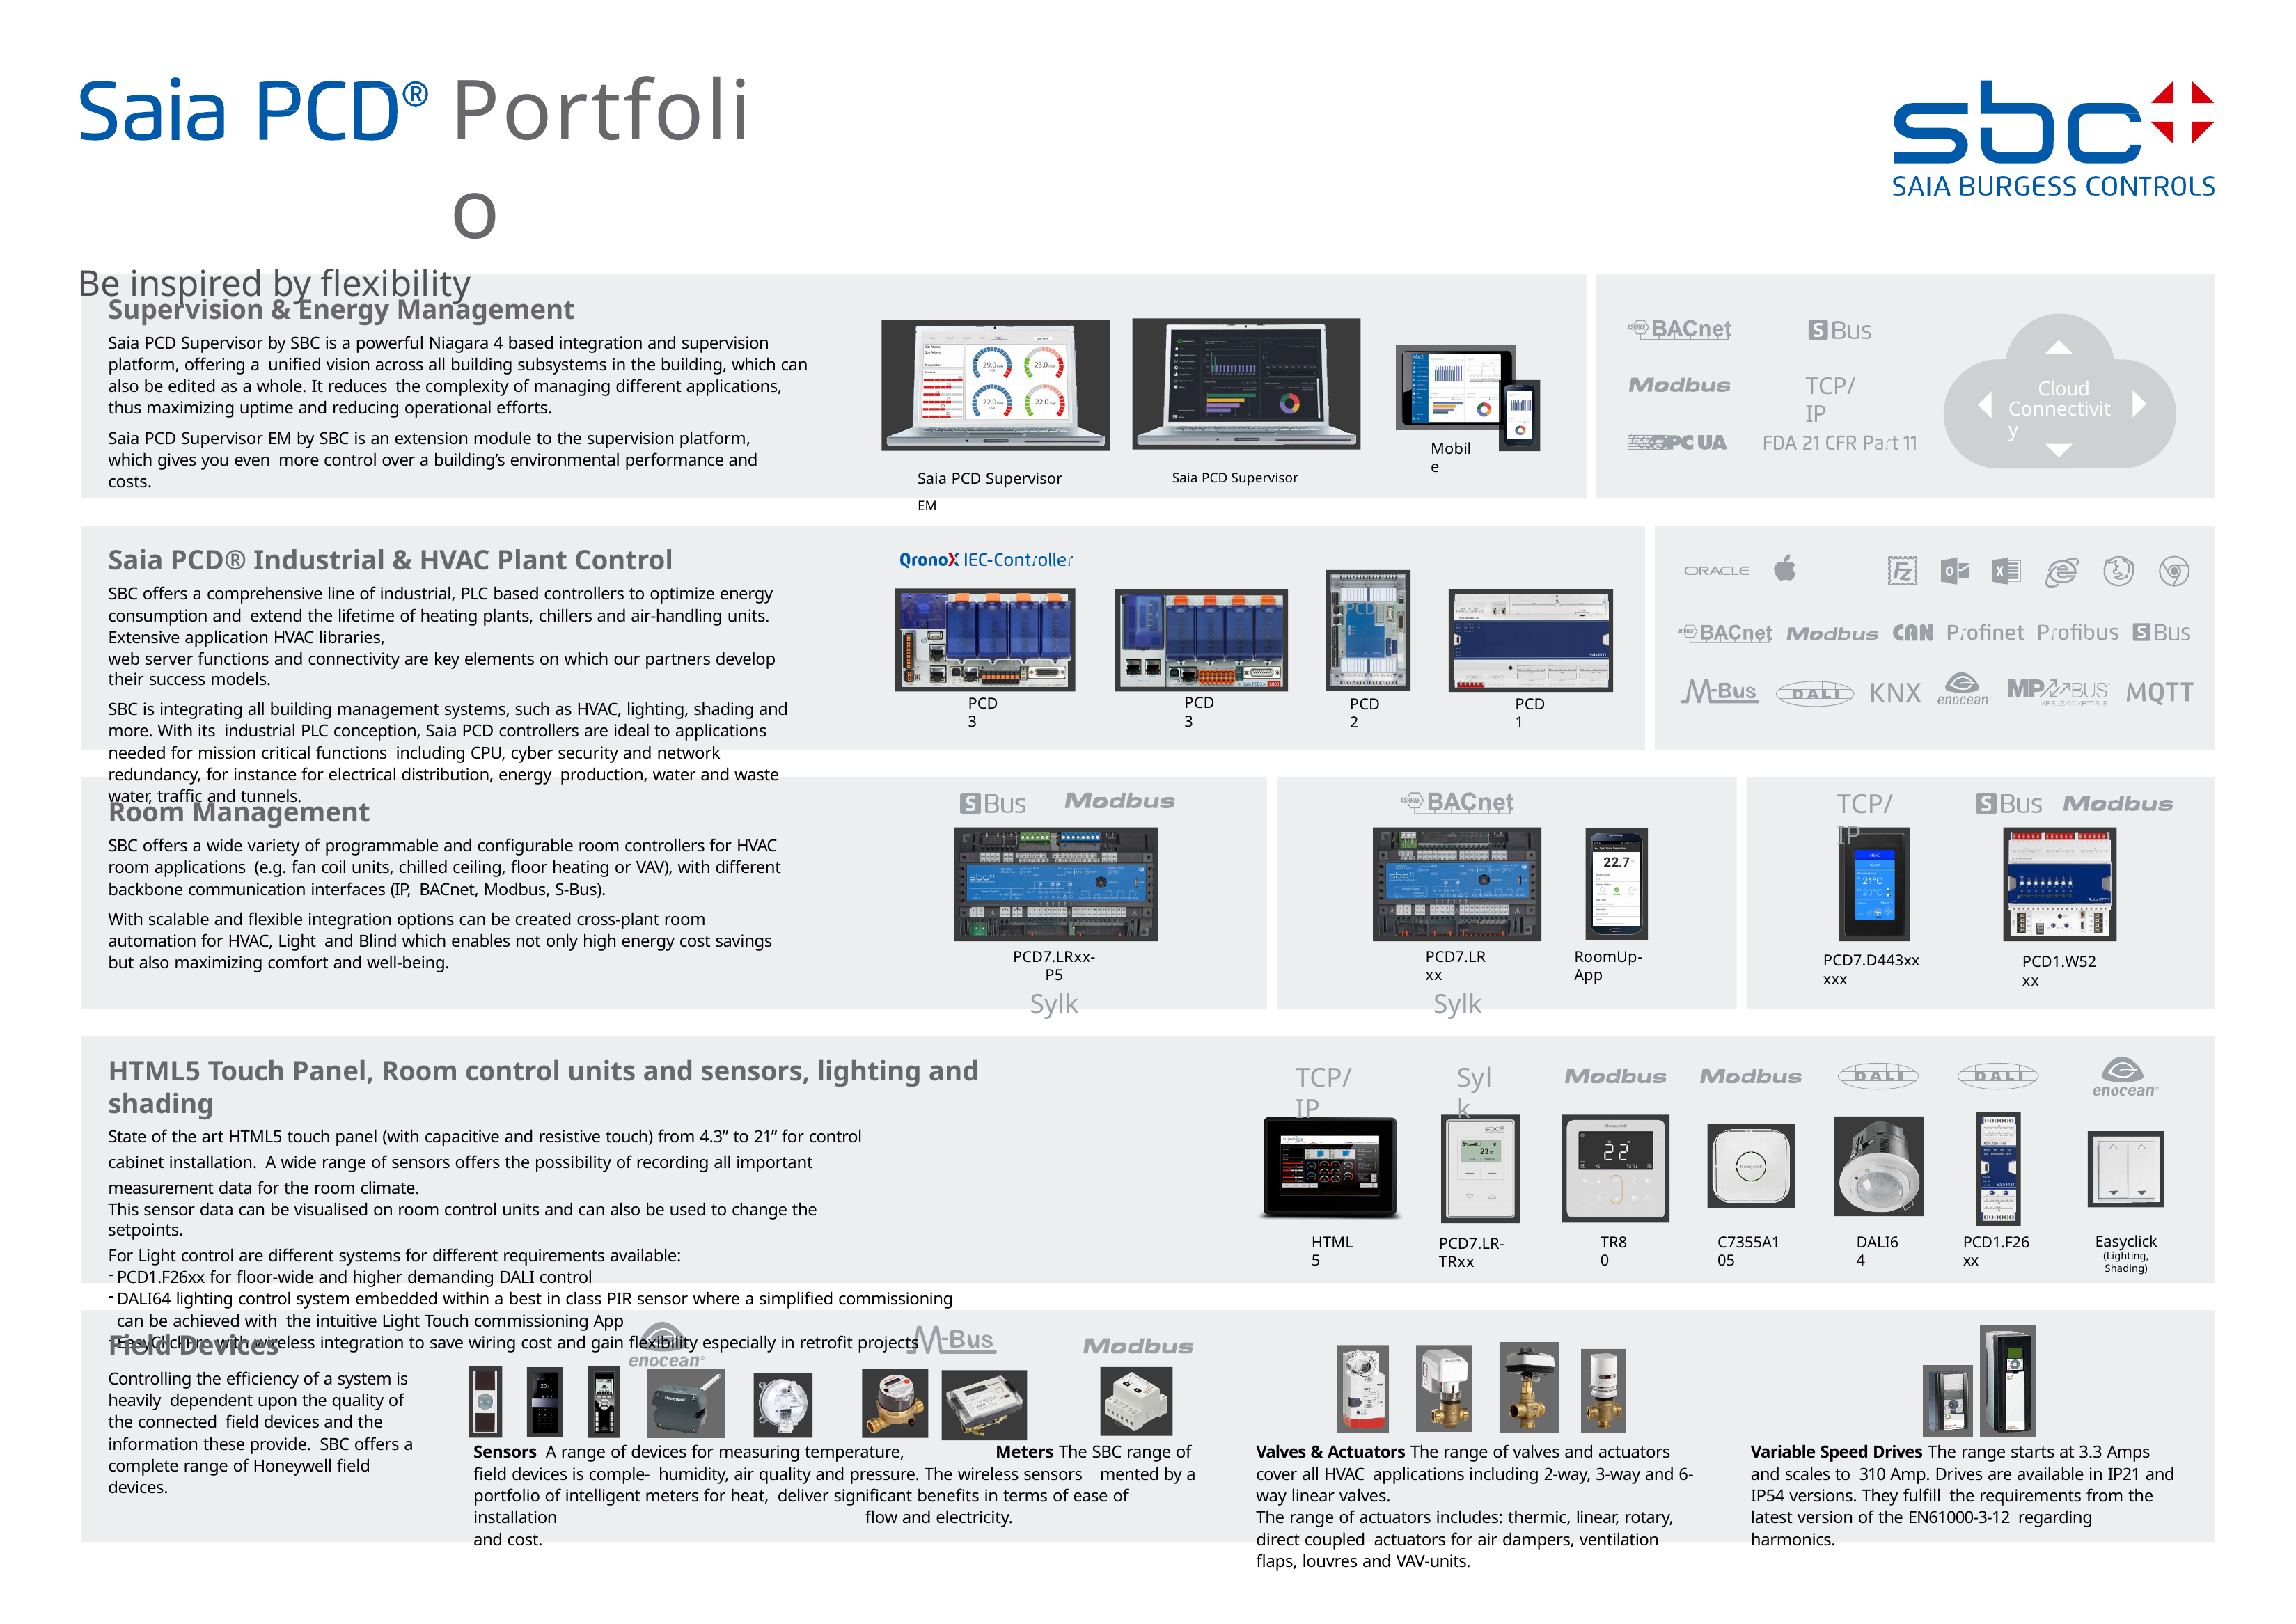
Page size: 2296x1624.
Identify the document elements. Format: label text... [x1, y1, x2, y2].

text_box [1590, 1073, 1605, 1084]
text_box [1100, 1366, 1173, 1436]
text_box [1813, 436, 1818, 450]
text_box [1654, 381, 1669, 392]
text_box [1053, 552, 1056, 567]
picture [1248, 1117, 1419, 1221]
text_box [753, 1373, 813, 1438]
text_box [1893, 624, 1904, 641]
text_box [1652, 1073, 1667, 1084]
text_box [1892, 436, 1898, 450]
title Portfolio Be inspired by flexibility [76, 42, 776, 329]
text_box [1756, 1069, 1772, 1084]
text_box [1396, 345, 1541, 452]
text_box [1109, 792, 1126, 808]
text_box [1092, 797, 1108, 808]
text_box [1160, 797, 1175, 808]
text_box [1032, 556, 1037, 566]
text_box [2097, 628, 2107, 640]
text_box Supervision & Energy Management Saia PCD Supervisor by SBC is a powerful Niagara 4 based integration and supervision platform, offering a unified vision across all building subsystems in the building, which can also be edited as a whole. It reduces the complexity of managing different applications, thus maximizing uptime and reducing operational efforts. Saia PCD Supervisor EM by SBC is an extension module to the supervision platform, which gives you even more control over a building’s environmental performance and costs. [108, 278, 815, 491]
text_box PCD7.D443xxxxx [1821, 949, 1928, 988]
text_box [1621, 1069, 1636, 1084]
text_box Valves & Actuators The range of valves and actuators cover all HVAC applications including 2-way, 3-way and 6-way linear valves. The range of actuators includes: thermic, linear, rotary, direct coupled actuators for air dampers, ventilation flaps, louvres and VAV-units. [1256, 1438, 1705, 1571]
text_box Sensors A range of devices for measuring temperature, Meters The SBC range of field devices is comple- humidity, air quality and pressure. The wireless sensors mented by a portfolio of intelligent meters for heat, deliver significant benefits in terms of ease of installation flow and electricity. and cost. [473, 1438, 1200, 1549]
text_box PCD1.W52xx [2020, 950, 2100, 989]
text_box [1826, 435, 1835, 450]
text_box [1834, 1116, 1925, 1217]
text_box [2084, 624, 2095, 640]
text_box [1803, 436, 1812, 450]
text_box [1707, 1123, 1795, 1208]
text_box RoomUp-App [1573, 945, 1662, 984]
text_box Saia PCD® Industrial & HVAC Plant Control SBC offers a comprehensive line of industrial, PLC based controllers to optimize energy consumption and extend the lifetime of heating plants, chillers and air-handling units. Extensive application HVAC libraries, web server functions and connectivity are key elements on which our partners develop their success models. SBC is integrating all building management systems, such as HVAC, lighting, shading and more. With its industrial PLC conception, Saia PCD controllers are ideal to applications needed for mission critical functions including CPU, cyber security and network redundancy, for instance for electrical distribution, energy production, water and waste water, traffic and tunnels. [108, 529, 817, 806]
text_box [1823, 627, 1838, 640]
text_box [1957, 1062, 2039, 1090]
text_box [1741, 1069, 1757, 1084]
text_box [941, 1370, 1028, 1441]
text_box [1049, 552, 1052, 567]
text_box [1788, 1073, 1802, 1084]
picture [2155, 176, 2169, 196]
text_box [1993, 628, 2004, 640]
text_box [2093, 1056, 2160, 1096]
picture [2171, 176, 2186, 196]
text_box [2180, 682, 2194, 702]
text_box [1852, 631, 1866, 640]
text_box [2103, 555, 2135, 587]
text_box PCD7.LR-TRxx [1438, 1232, 1523, 1270]
picture [2063, 176, 2076, 196]
text_box [1628, 377, 1654, 392]
text_box [969, 553, 977, 566]
text_box [1910, 436, 1916, 450]
text_box [1947, 624, 1958, 640]
text_box [1126, 792, 1142, 808]
text_box [1684, 566, 1750, 575]
text_box [1866, 631, 1878, 640]
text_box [1326, 569, 1411, 692]
text_box [1669, 377, 1685, 392]
text_box [2141, 800, 2157, 811]
text_box [1178, 1342, 1193, 1354]
text_box [1700, 1069, 1726, 1083]
text_box [1083, 1338, 1111, 1354]
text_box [1628, 432, 1727, 450]
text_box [2003, 827, 2117, 942]
text_box TCP/IP [1295, 1059, 1374, 1116]
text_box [1775, 681, 1855, 707]
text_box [862, 1369, 929, 1439]
picture [2015, 176, 2029, 196]
text_box [1143, 797, 1159, 808]
text_box [2148, 682, 2164, 706]
text_box [1701, 381, 1716, 392]
text_box PCD2 [1350, 697, 1385, 732]
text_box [1837, 1062, 1919, 1090]
text_box [1967, 628, 1978, 640]
picture [1933, 176, 1951, 196]
picture [1940, 556, 1969, 585]
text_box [881, 320, 1110, 451]
text_box PCD1 [1515, 698, 1550, 732]
text_box PCD3 [968, 697, 1002, 730]
text_box TCP/IP [1834, 786, 1914, 851]
picture [1997, 176, 2011, 196]
picture [1979, 176, 1992, 196]
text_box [1808, 320, 1871, 340]
text_box [1903, 436, 1909, 450]
text_box [1685, 377, 1700, 392]
text_box Room Management SBC offers a wide variety of programmable and configurable room controllers for HVAC room applications (e.g. fan coil units, chilled ceiling, floor heating or VAV), with different backbone communication interfaces (IP, BACnet, Modbus, S-Bus). With scalable and flexible integration options can be created cross-plant room automation for HVAC, Light and Blind which enables not only high energy cost savings but also maximizing comfort and well-being. [108, 781, 812, 972]
text_box [1637, 1073, 1652, 1084]
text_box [985, 794, 1026, 813]
text_box [1057, 556, 1067, 567]
picture [1923, 1365, 1973, 1438]
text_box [469, 1366, 503, 1438]
text_box HTML5 [1311, 1231, 1357, 1269]
text_box [1068, 556, 1073, 566]
text_box TCP/IP [1804, 369, 1876, 427]
picture [2102, 176, 2117, 196]
text_box [1885, 439, 1891, 450]
text_box [1979, 624, 1991, 640]
picture [2033, 176, 2045, 196]
text_box [2045, 557, 2079, 588]
text_box [2124, 796, 2140, 811]
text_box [1943, 313, 2177, 469]
text_box [1145, 1338, 1161, 1354]
text_box [1111, 1342, 1126, 1354]
text_box [2107, 796, 2125, 811]
picture [1774, 553, 1795, 581]
text_box [1004, 556, 1013, 567]
text_box [1786, 627, 1809, 640]
text_box Easyclick (Lighting, Shading) [2086, 1231, 2167, 1274]
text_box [1115, 588, 1289, 692]
text_box Field Devices Controlling the efficiency of a system is heavily dependent upon the quality of the connected field devices and the information these provide. SBC offers a complete range of Honeywell field devices. [108, 1314, 418, 1497]
text_box PCD3 [1184, 697, 1219, 730]
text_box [1937, 671, 1992, 704]
text_box [2017, 625, 2024, 640]
text_box [1678, 624, 1772, 643]
text_box [979, 553, 987, 567]
text_box [2058, 628, 2069, 640]
text_box [2063, 796, 2091, 811]
text_box [2109, 627, 2118, 640]
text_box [526, 1366, 563, 1438]
text_box [2091, 800, 2107, 811]
text_box [1837, 627, 1851, 640]
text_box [629, 1321, 725, 1438]
text_box [1564, 1069, 1590, 1083]
text_box HTML5 Touch Panel, Room control units and sensors, lighting and shading State of the art HTML5 touch panel (with capacitive and resistive touch) from 4.3” to 21” for control cabinet installation. A wide range of sensors offers the possibility of recording all important measurement data for the room climate. This sensor data can be visualised on room control units and can also be used to change the setpoints. For Light control are different systems for different requirements available: PCD1.F26xx for floor-wide and higher demanding DALI control DALI64 lighting control system embedded within a best in class PIR sensor where a simplified commissioning can be achieved with the intuitive Light Touch commissioning App EasyClickPro with wireless integration to save wiring cost and gain flexibility especially in retrofit projects [108, 1041, 1021, 1353]
picture [1908, 176, 1924, 196]
text_box [1128, 1338, 1145, 1354]
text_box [899, 553, 959, 569]
picture [2086, 176, 2100, 196]
text_box PCD7.LRxx-P5 Sylk [1012, 947, 1097, 1018]
picture [2008, 679, 2110, 706]
text_box PCD7.LRxx Sylk [1424, 947, 1491, 1018]
text_box Sylk [1456, 1059, 1506, 1113]
text_box [994, 553, 1003, 567]
text_box [1162, 1342, 1178, 1354]
text_box [2051, 628, 2057, 640]
text_box [1809, 631, 1823, 640]
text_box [1561, 1114, 1670, 1223]
text_box [1606, 1069, 1621, 1084]
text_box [1585, 828, 1649, 940]
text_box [1448, 588, 1614, 693]
text_box [2005, 628, 2015, 640]
text_box [2038, 624, 2049, 640]
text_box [1839, 827, 1910, 942]
text_box [1681, 679, 1759, 704]
picture [1580, 1343, 1627, 1433]
text_box [1025, 553, 1031, 567]
picture [2121, 176, 2137, 196]
text_box [1064, 792, 1092, 808]
picture [2048, 176, 2061, 196]
picture [1980, 1325, 2036, 1437]
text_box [1372, 827, 1542, 942]
text_box [1772, 1073, 1787, 1084]
text_box [1846, 435, 1857, 450]
text_box [1785, 435, 1797, 450]
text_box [2087, 1130, 2164, 1208]
text_box [1837, 435, 1845, 450]
picture [1992, 557, 2022, 585]
picture [1335, 1343, 1392, 1433]
text_box [1726, 1073, 1740, 1084]
picture [959, 793, 981, 814]
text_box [1440, 1114, 1520, 1224]
text_box [1888, 683, 1903, 702]
text_box [1864, 435, 1873, 450]
picture [2190, 176, 2215, 196]
text_box [1874, 439, 1883, 450]
picture [1499, 1342, 1559, 1433]
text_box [1976, 1112, 2021, 1227]
text_box [1401, 792, 1514, 814]
text_box PCD1.F26xx [1963, 1231, 2036, 1269]
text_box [2001, 794, 2042, 813]
picture [1976, 793, 1997, 814]
text_box [1628, 320, 1732, 340]
text_box [2070, 624, 2082, 640]
text_box [1763, 435, 1772, 450]
text_box [1871, 683, 1885, 702]
text_box [1015, 556, 1023, 566]
text_box DALI64 [1856, 1231, 1903, 1269]
text_box [2166, 682, 2179, 702]
text_box [1774, 435, 1784, 450]
text_box [1716, 381, 1731, 392]
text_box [953, 827, 1158, 942]
picture [1960, 176, 1974, 196]
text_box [1132, 318, 1361, 450]
text_box [1905, 683, 1921, 702]
text_box [1905, 624, 1918, 641]
text_box [2158, 800, 2173, 811]
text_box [588, 1366, 620, 1438]
picture [1416, 1343, 1475, 1433]
text_box Mobile [1431, 457, 1475, 476]
text_box TR80 [1600, 1231, 1633, 1269]
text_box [895, 588, 1076, 692]
picture [1893, 176, 1905, 196]
text_box [1919, 624, 1933, 641]
text_box Saia PCD Supervisor Saia PCD Supervisor EM [918, 459, 1321, 517]
text_box Variable Speed Drives The range starts at 3.3 Amps and scales to 310 Amp. Drives are available in IP21 and IP54 versions. They fulfill the requirements from the latest version of the EN61000-3-12 regarding harmonics. [1751, 1438, 2180, 1549]
text_box C7355A105 [1717, 1231, 1786, 1269]
picture [1887, 556, 1917, 585]
text_box [1960, 628, 1967, 640]
text_box [2159, 555, 2190, 587]
text_box [1038, 556, 1047, 567]
text_box [2126, 682, 2146, 702]
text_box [2132, 623, 2190, 641]
